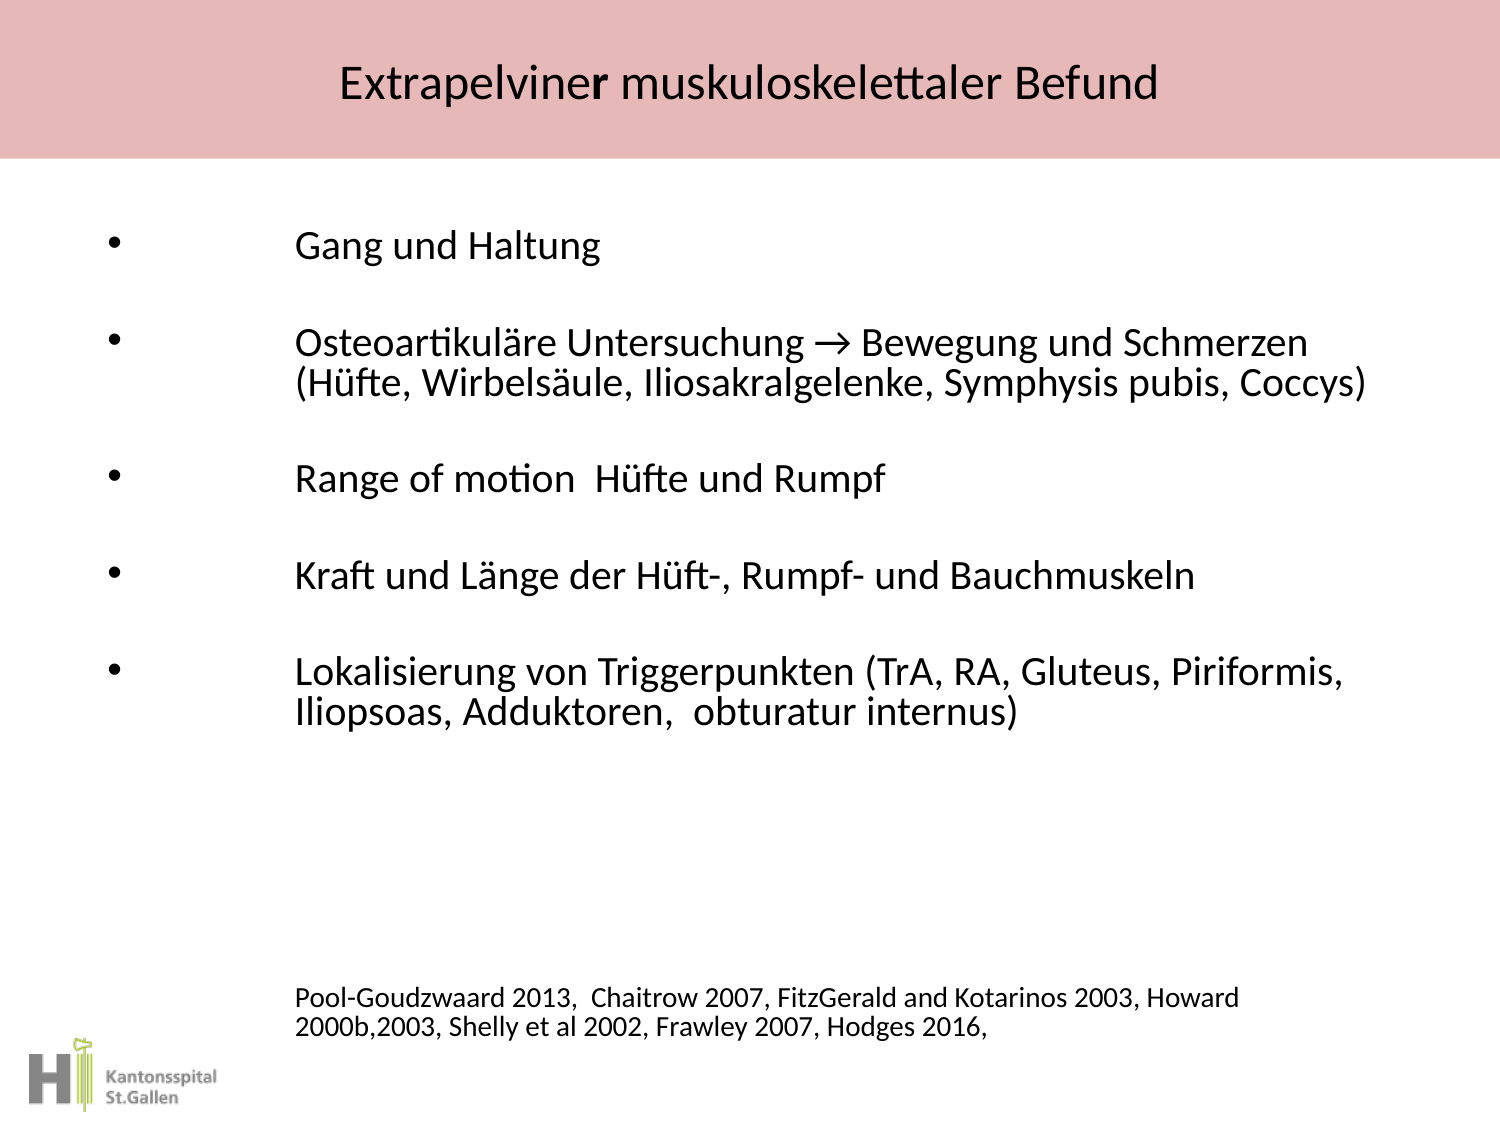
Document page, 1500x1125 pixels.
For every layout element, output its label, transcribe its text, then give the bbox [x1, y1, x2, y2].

subtitle Gang und Haltung Osteoartikuläre Untersuchung → Bewegung und Schmerzen (Hüfte, Wirbelsäule, Iliosakralgelenke, Symphysis pubis, Coccys) Range of motion Hüfte und Rumpf Kraft und Länge der Hüft-, Rumpf- und Bauchmuskeln Lokalisierung von Triggerpunkten (TrA, RA, Gluteus, Piriformis, Iliopsoas, Adduktoren, obturatur internus) Pool-Goudzwaard 2013, Chaitrow 2007, FitzGerald and Kotarinos 2003, Howard 2000b,2003, Shelly et al 2002, Frawley 2007, Hodges 2016, [92, 219, 1408, 1092]
picture [29, 1037, 217, 1112]
title Extrapelviner muskuloskelettaler Befund [0, 0, 1500, 159]
